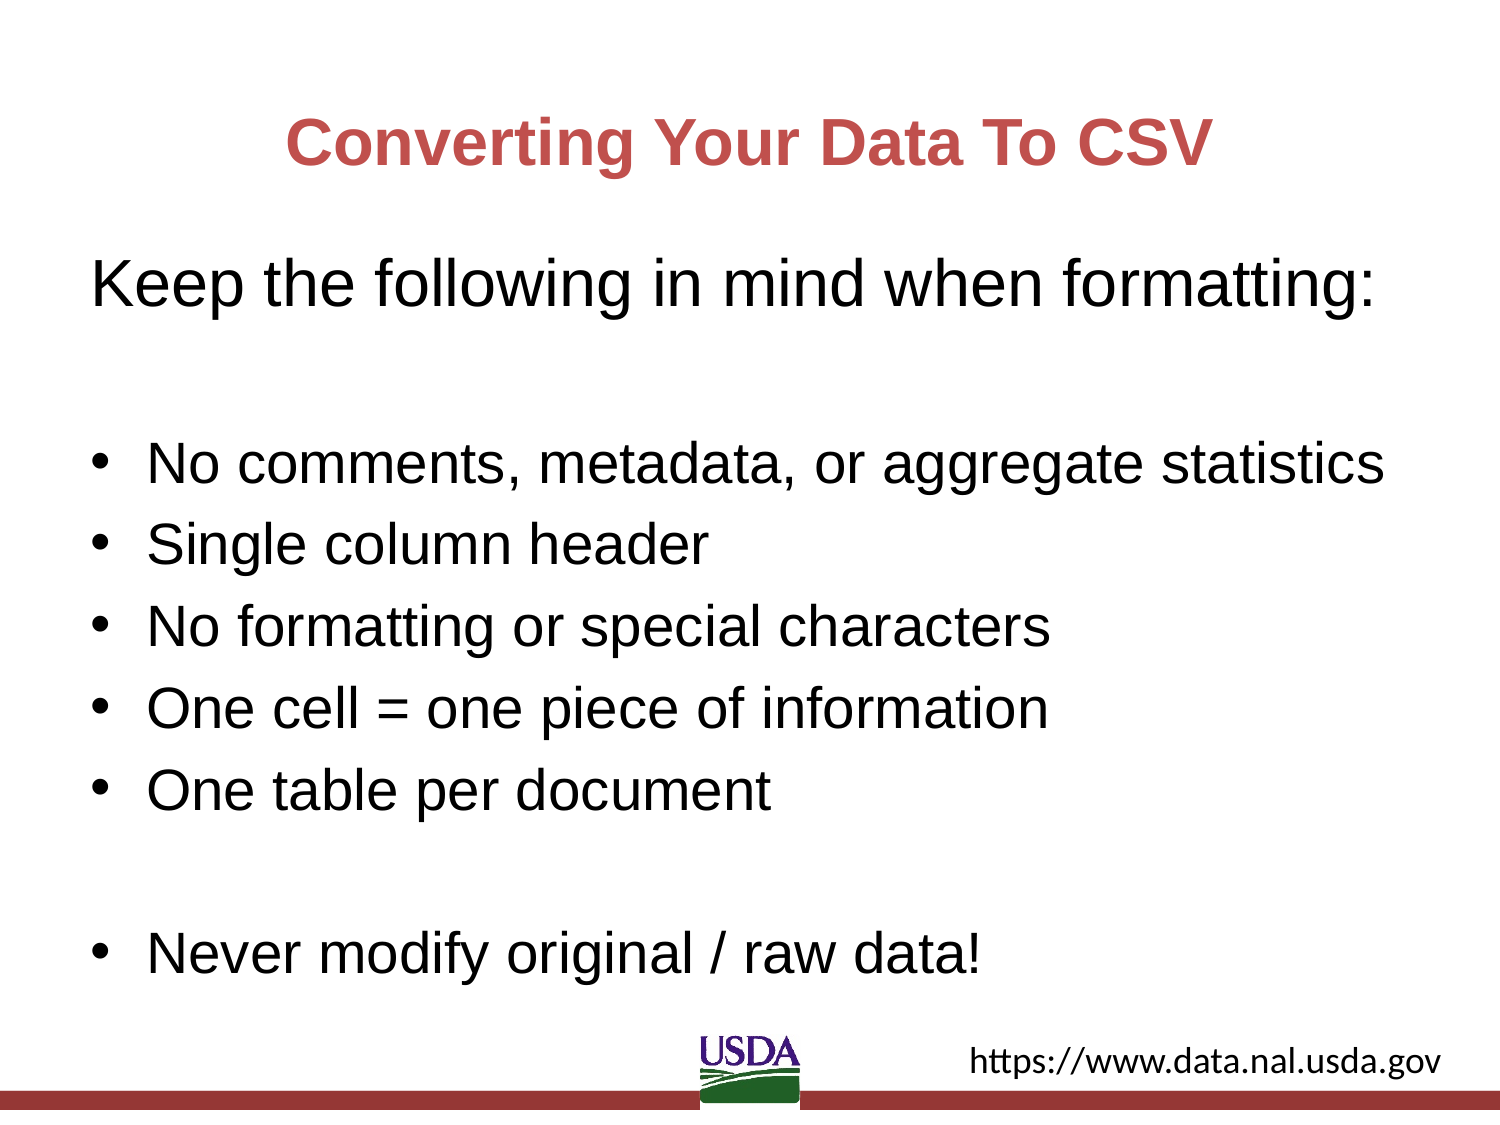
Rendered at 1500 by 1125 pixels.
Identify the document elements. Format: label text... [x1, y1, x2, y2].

title Converting Your Data To CSV [75, 45, 1425, 233]
list Keep the following in mind when formatting: No comments, metadata, or aggregate statistics Single column header No formatting or special characters One cell = one piece of information One table per document Never modify original / raw data! [75, 233, 1425, 956]
footer https://www.data.nal.usda.gov [952, 1032, 1460, 1085]
picture [699, 1034, 801, 1104]
